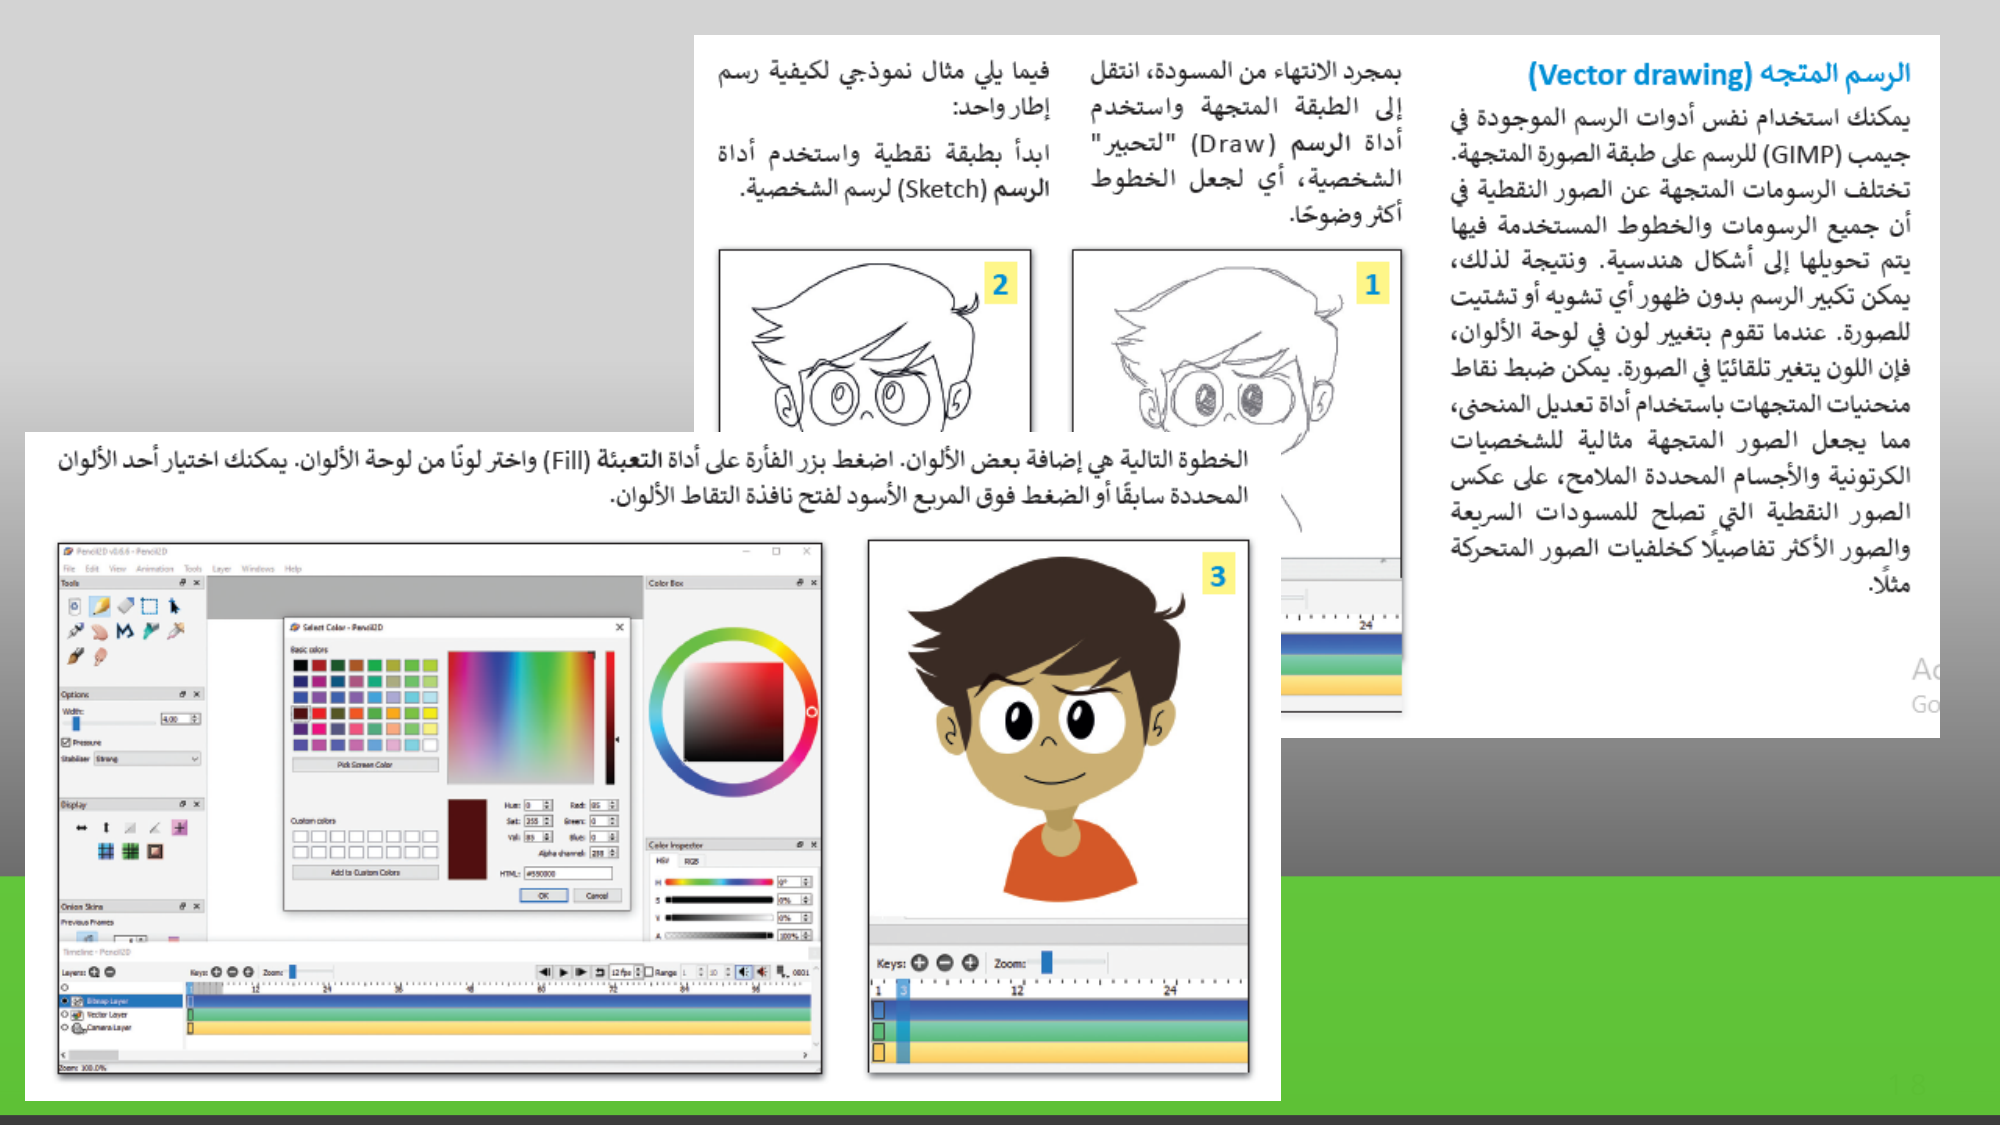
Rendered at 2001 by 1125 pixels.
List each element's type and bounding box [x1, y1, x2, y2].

text_box [0, 875, 2000, 1117]
text_box [0, 0, 2000, 875]
text_box [0, 1117, 2000, 1125]
picture [25, 35, 1940, 1101]
